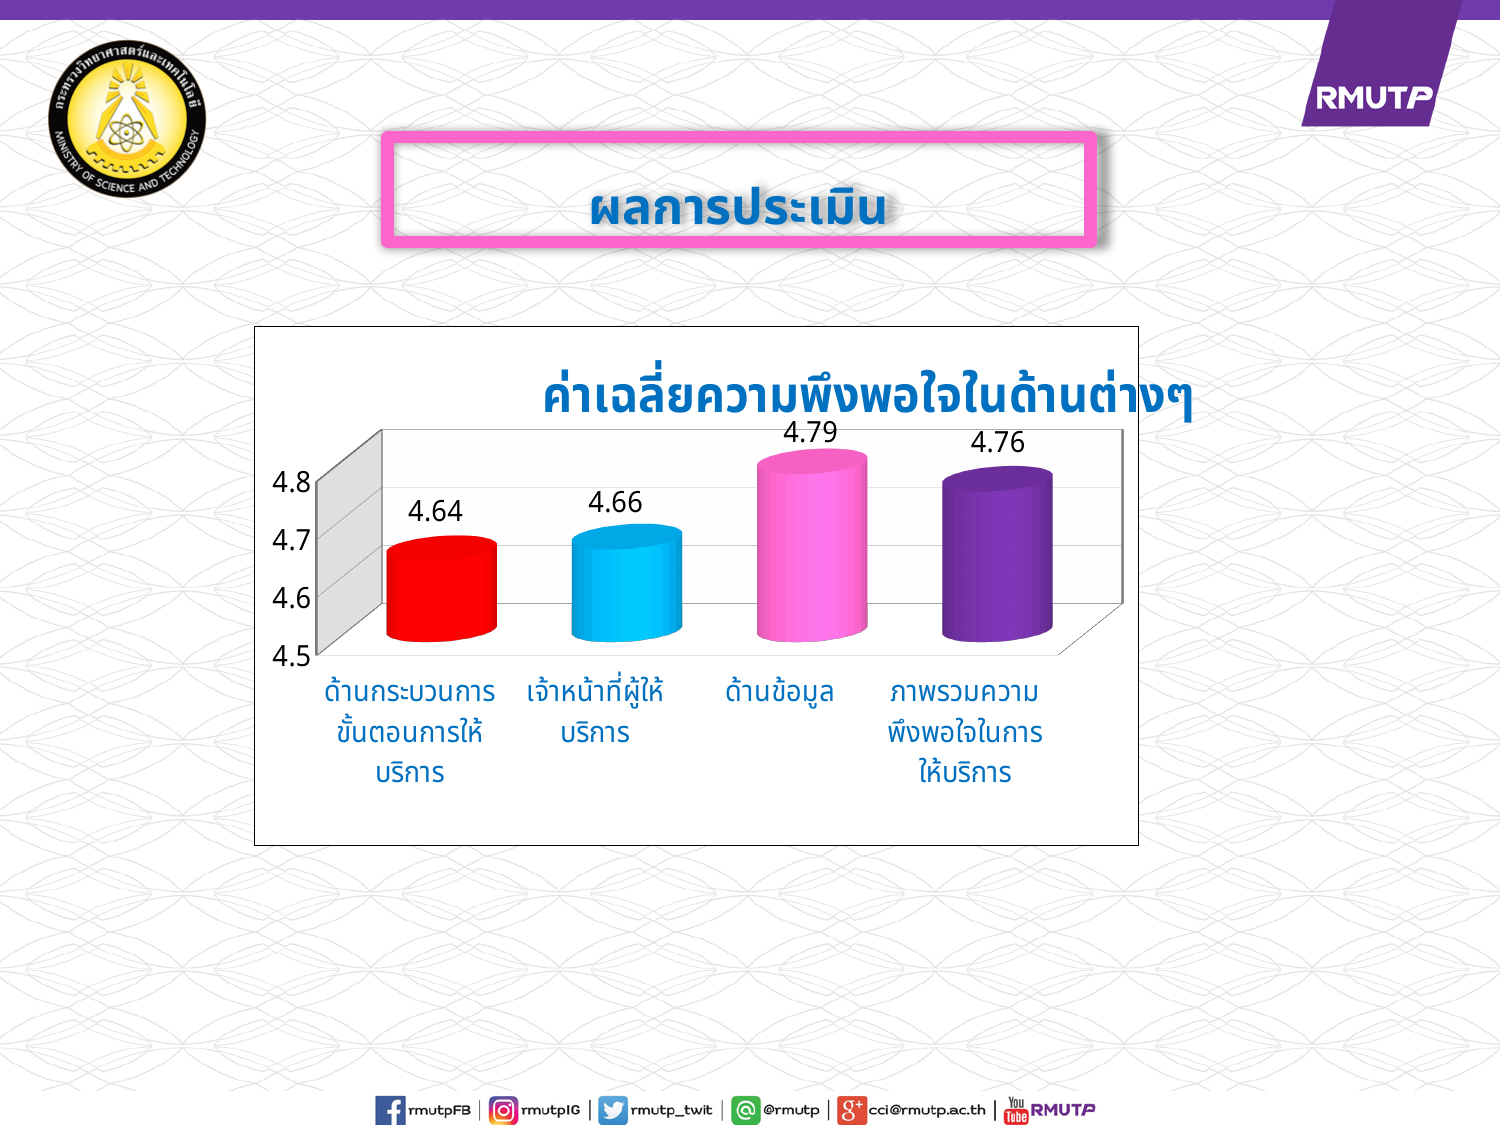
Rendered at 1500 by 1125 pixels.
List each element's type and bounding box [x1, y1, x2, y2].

picture [0, 0, 1500, 1125]
chart [253, 326, 1204, 846]
